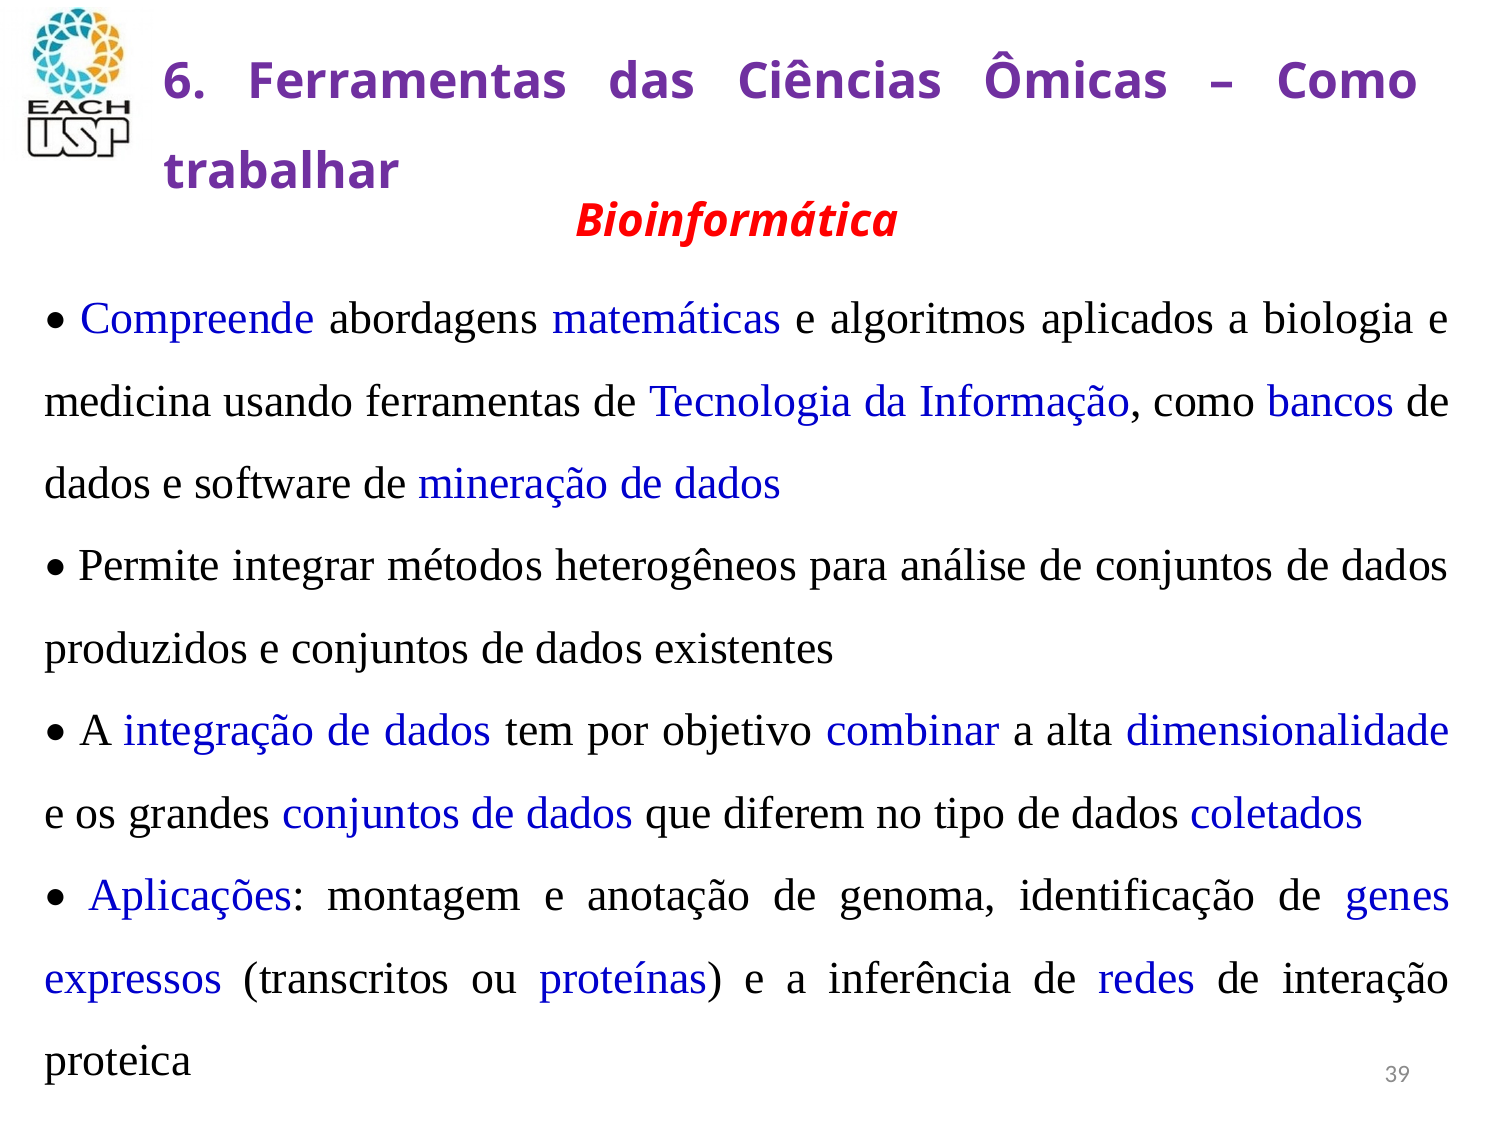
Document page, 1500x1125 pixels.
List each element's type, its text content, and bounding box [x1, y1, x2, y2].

text_box • Compreende abordagens matemáticas e algoritmos aplicados a biologia e medicina usando ferramentas de Tecnologia da Informação, como bancos de dados e software de mineração de dados • Permite integrar métodos heterogêneos para análise de conjuntos de dados produzidos e conjuntos de dados existentes • A integração de dados tem por objetivo combinar a alta dimensionalidade e os grandes conjuntos de dados que diferem no tipo de dados coletados • Aplicações: montagem e anotação de genoma, identificação de genes expressos (transcritos ou proteínas) e a inferência de redes de interação proteica [29, 252, 1465, 1093]
picture [0, 6, 154, 162]
slide_number 39 [1074, 1042, 1425, 1103]
text_box 6. Ferramentas das Ciências Ômicas – Como trabalhar [148, 11, 1434, 206]
text_box Bioinformática [561, 206, 939, 254]
